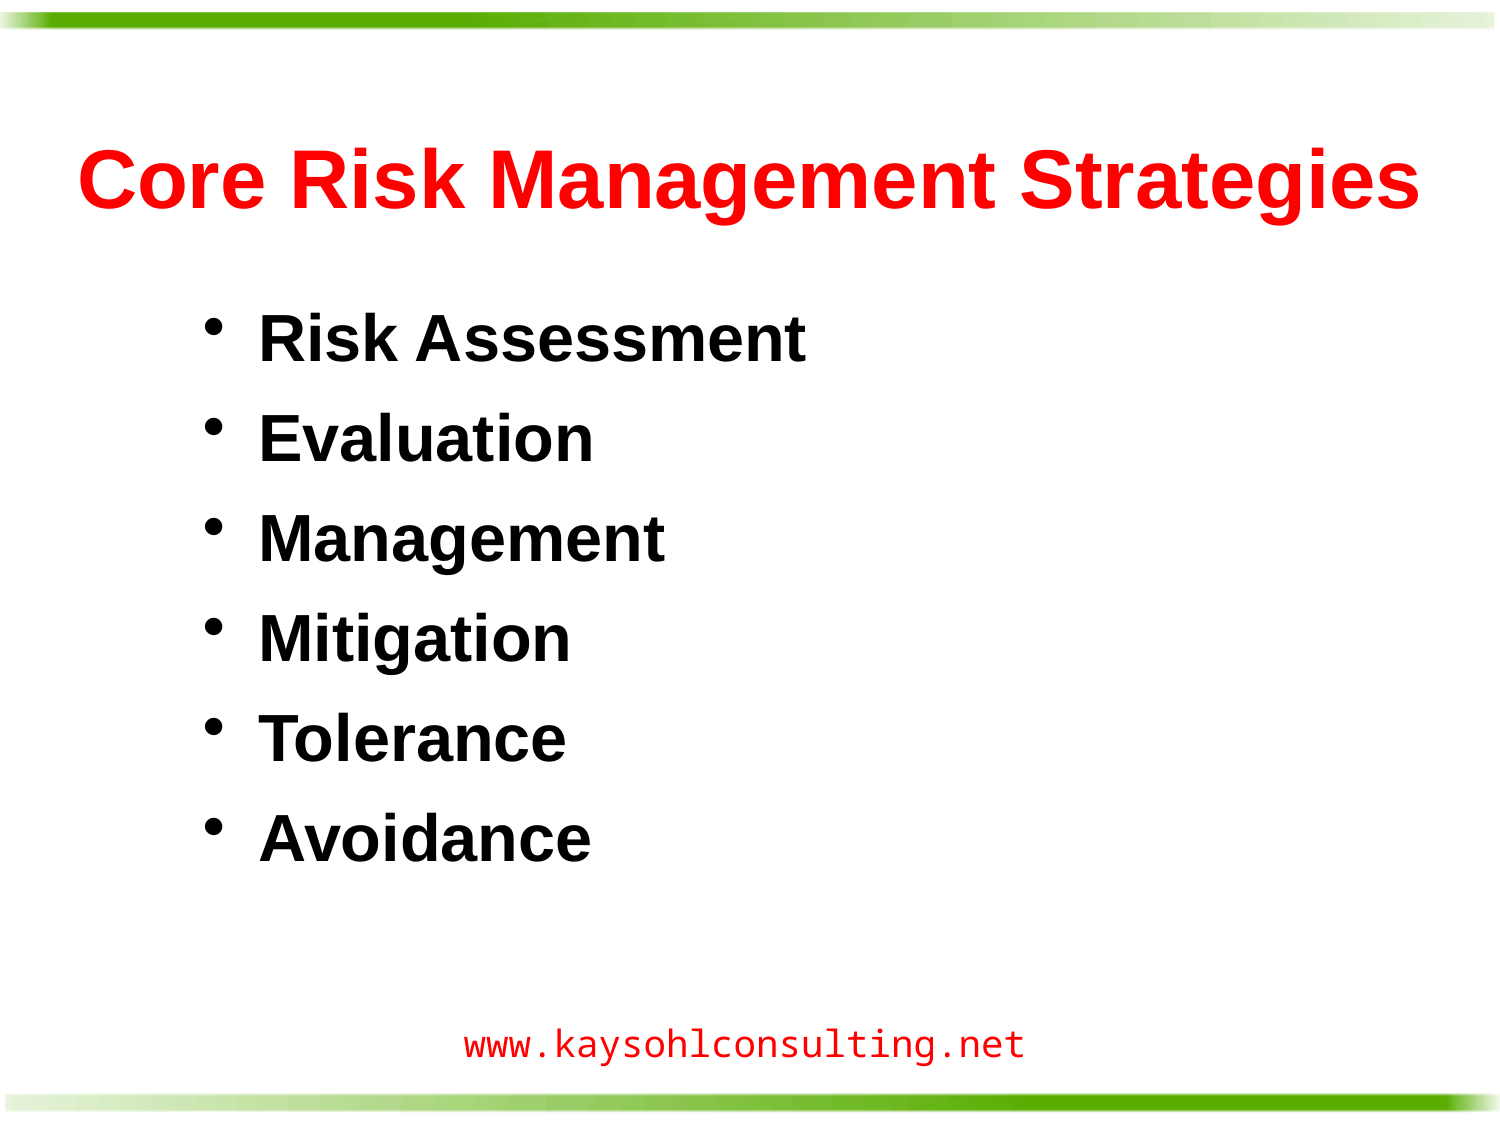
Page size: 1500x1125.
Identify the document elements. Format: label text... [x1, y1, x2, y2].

picture [0, 12, 1495, 38]
list Risk Assessment Evaluation Management Mitigation Tolerance Avoidance [112, 287, 1388, 963]
title Core Risk Management Strategies [37, 50, 1463, 300]
picture [5, 1087, 1500, 1113]
